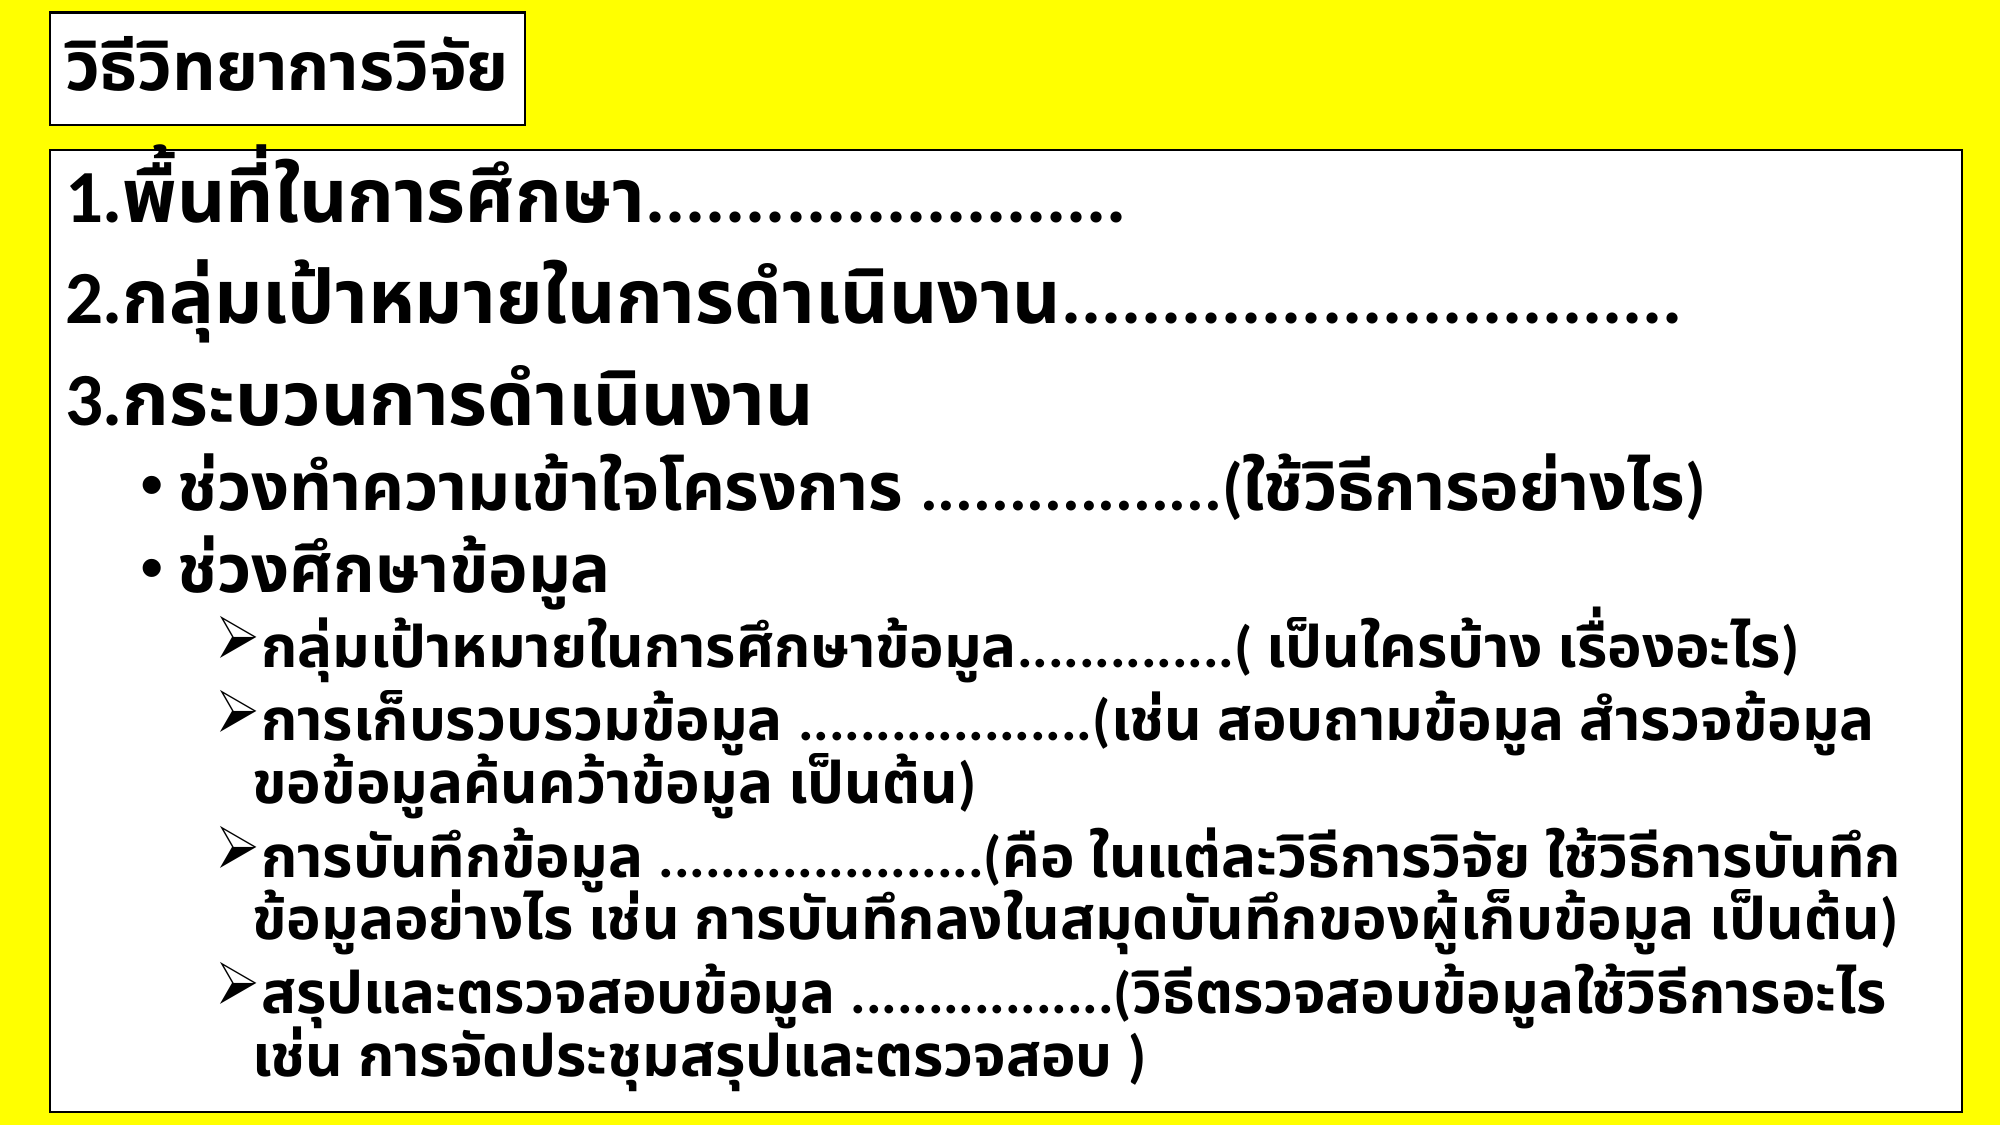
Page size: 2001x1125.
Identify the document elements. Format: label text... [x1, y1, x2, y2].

list 1.พื้นที่ในการศึกษา........................ 2.กลุ่มเป้าหมายในการดำเนินงาน............................... 3.กระบวนการดำเนินงาน ช่วงทำความเข้าใจโครงการ .................(ใช้วิธีการอย่างไร) ช่วงศึกษาข้อมูล กลุ่มเป้าหมายในการศึกษาข้อมูล..............( เป็นใครบ้าง เรื่องอะไร) การเก็บรวบรวมข้อมูล ...................(เช่น สอบถามข้อมูล สำรวจข้อมูล ขอข้อมูลค้นคว้าข้อมูล เป็นต้น) การบันทึกข้อมูล .....................(คือ ในแต่ละวิธีการวิจัย ใช้วิธีการบันทึกข้อมูลอย่างไร เช่น การบันทึกลงในสมุดบันทึกของผู้เก็บข้อมูล เป็นต้น) สรุปและตรวจสอบข้อมูล .................(วิธีตรวจสอบข้อมูลใช้วิธีการอะไร เช่น การจัดประชุมสรุปและตรวจสอบ ) [49, 149, 1963, 1113]
title วิธีวิทยาการวิจัย [49, 11, 526, 126]
